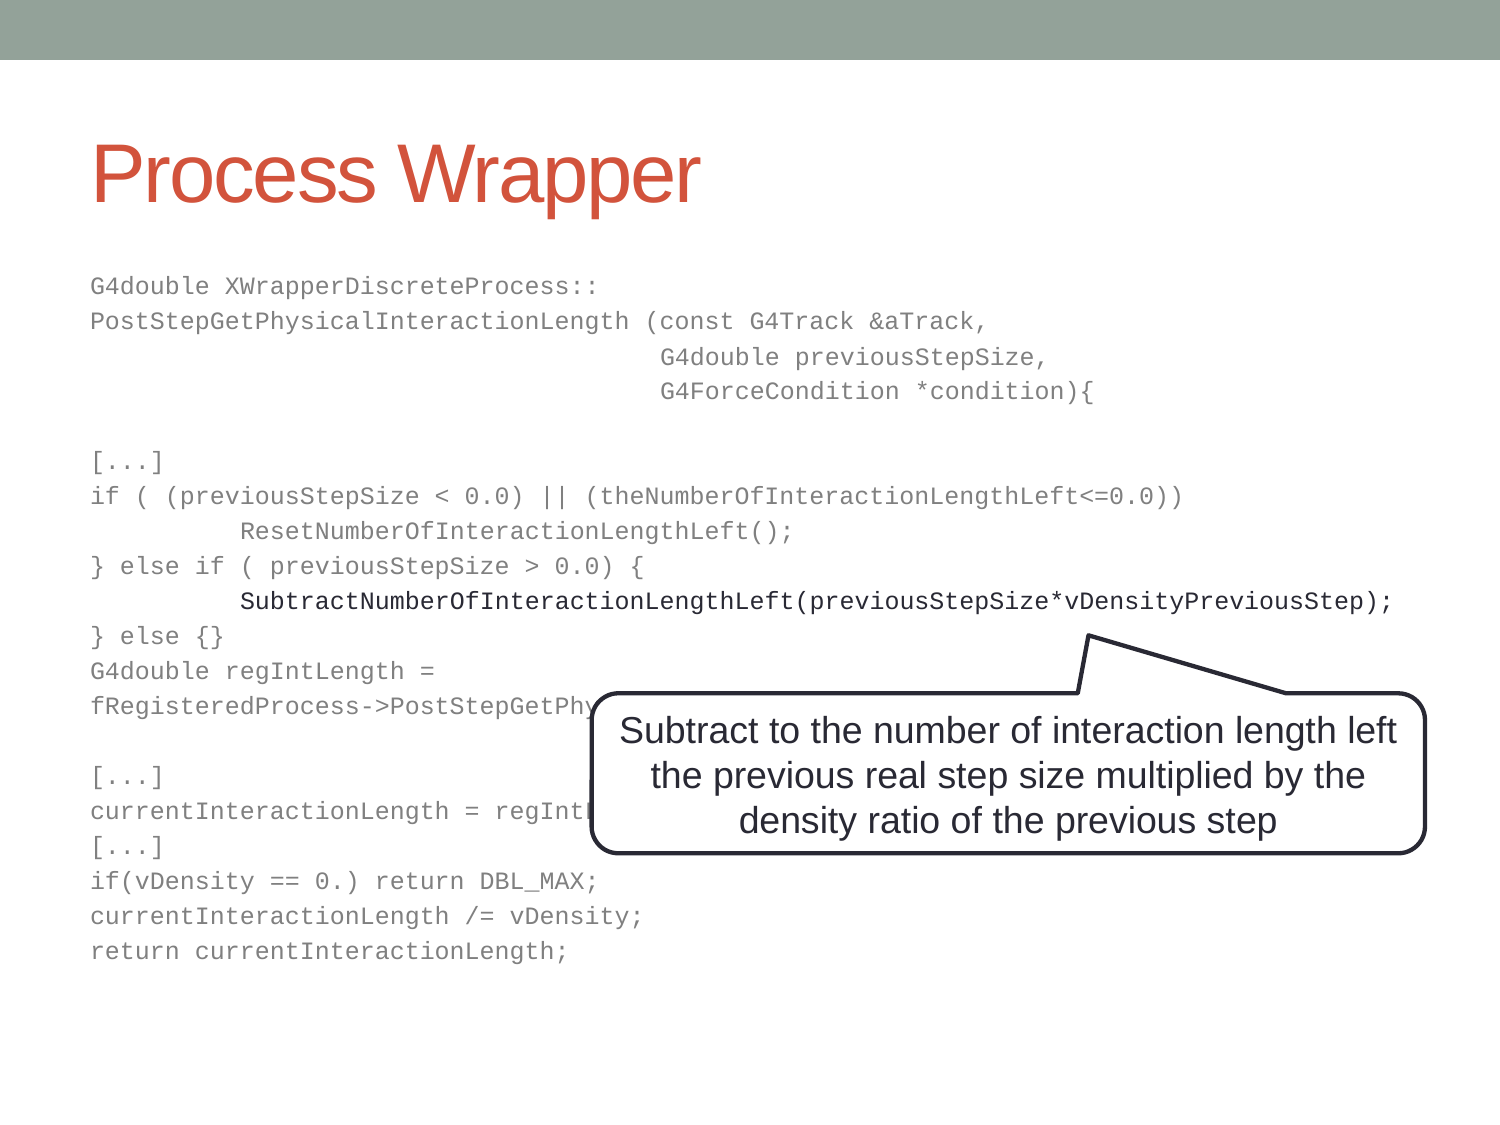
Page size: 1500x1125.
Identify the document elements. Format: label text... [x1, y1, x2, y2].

text_box Subtract to the number of interaction length left the previous real step size multiplied by the density ratio of the previous step [589, 633, 1428, 856]
list G4double XWrapperDiscreteProcess:: PostStepGetPhysicalInteractionLength (const G4Track &aTrack, G4double previousStepSize, G4ForceCondition *condition){ [...] if ( (previousStepSize < 0.0) || (theNumberOfInteractionLengthLeft<=0.0)) ResetNumberOfInteractionLengthLeft(); } else if ( previousStepSize > 0.0) { SubtractNumberOfInteractionLengthLeft(previousStepSize*vDensityPreviousStep); } else {} G4double regIntLength = fRegisteredProcess->PostStepGetPhysicalInteractionLength(aTrack, previousStepSize*vDensityPreviousStep, [...] currentInteractionLength = regIntLength; [...] if(vDensity == 0.) return DBL_MAX; currentInteractionLength /= vDensity; return currentInteractionLength; [75, 262, 1425, 1063]
title Process Wrapper [75, 87, 1425, 250]
